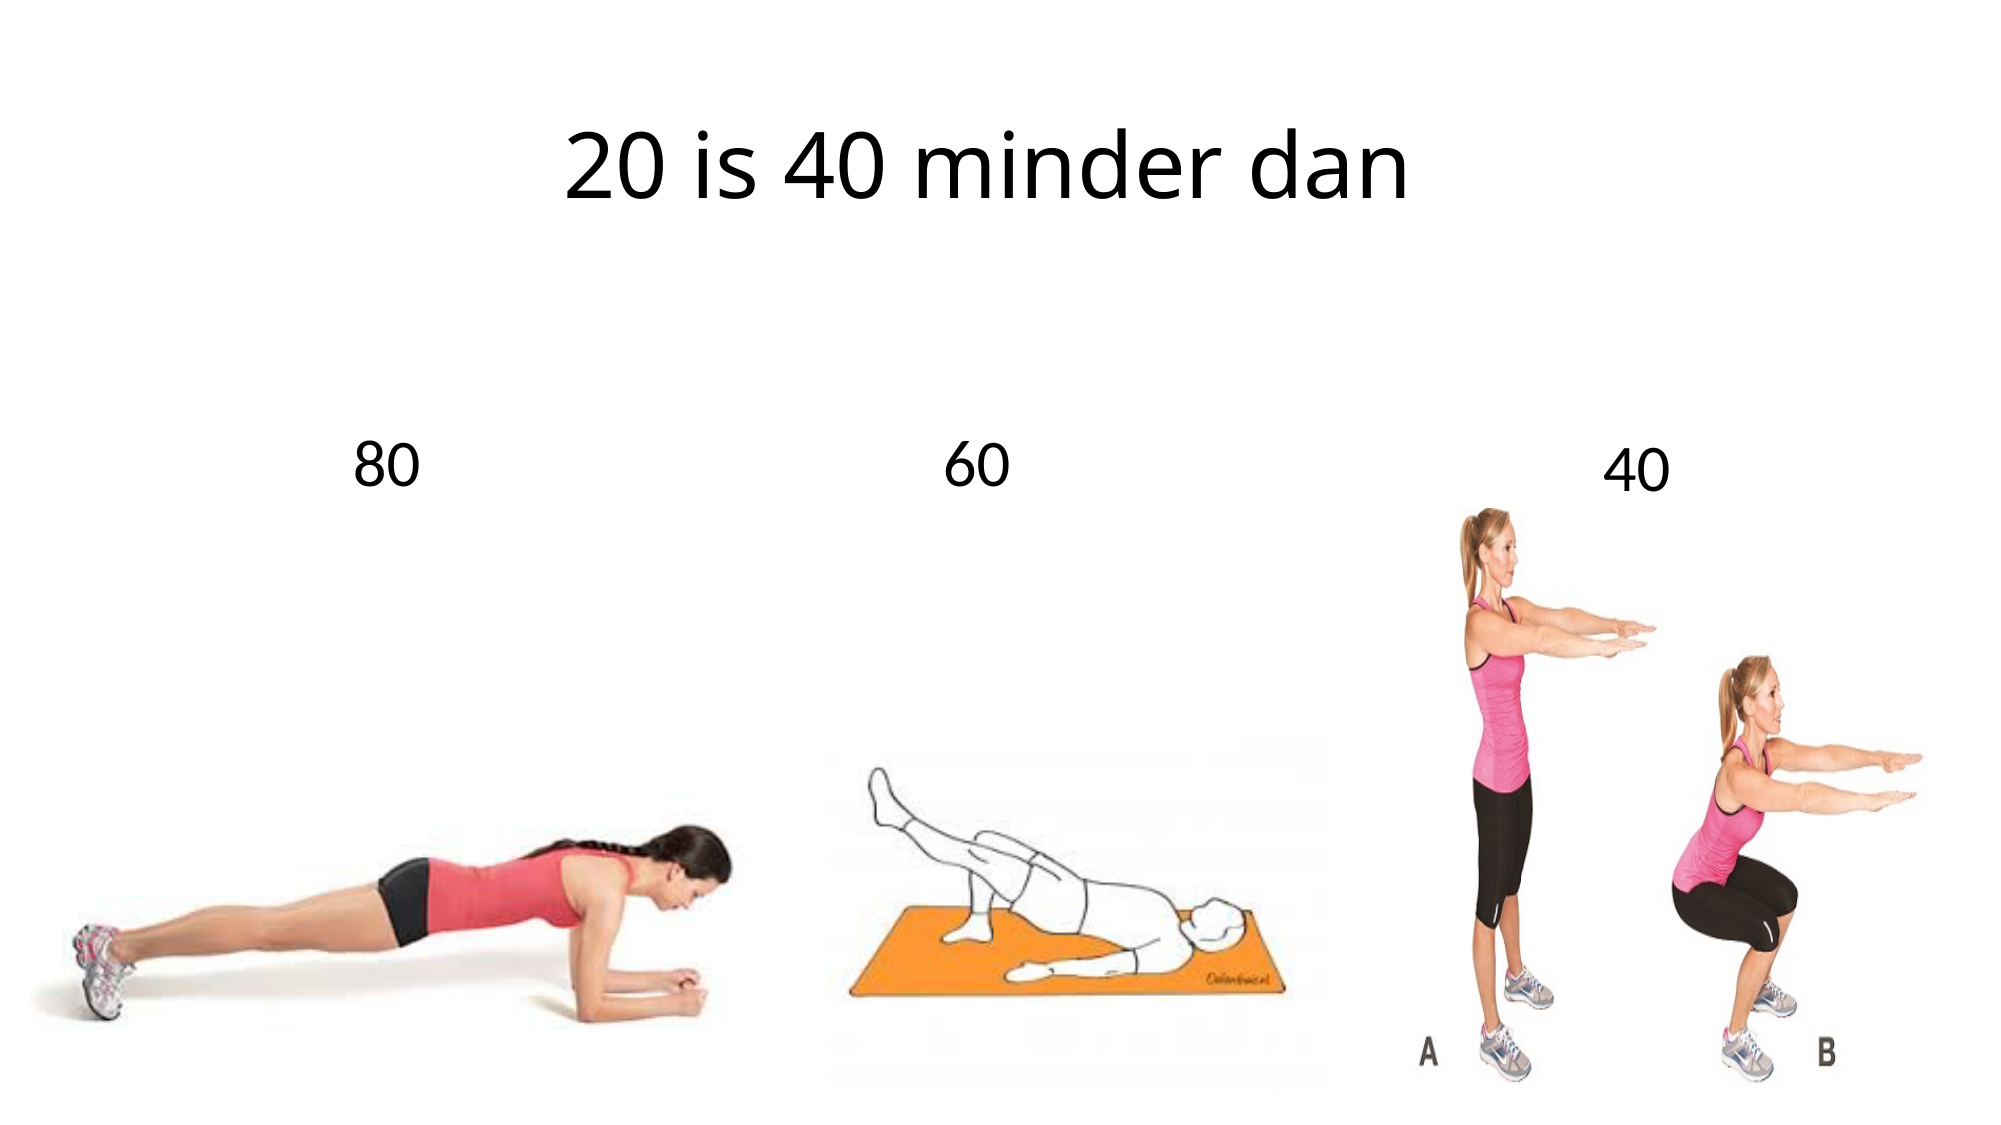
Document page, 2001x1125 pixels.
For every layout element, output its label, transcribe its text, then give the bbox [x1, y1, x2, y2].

text_box 40 [1588, 417, 1686, 508]
text_box 60 [928, 412, 1026, 508]
title 20 is 40 minder dan [137, 59, 1863, 278]
text_box 80 [338, 412, 436, 508]
picture [1404, 508, 1931, 1092]
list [827, 735, 1328, 1093]
picture [29, 762, 750, 1065]
